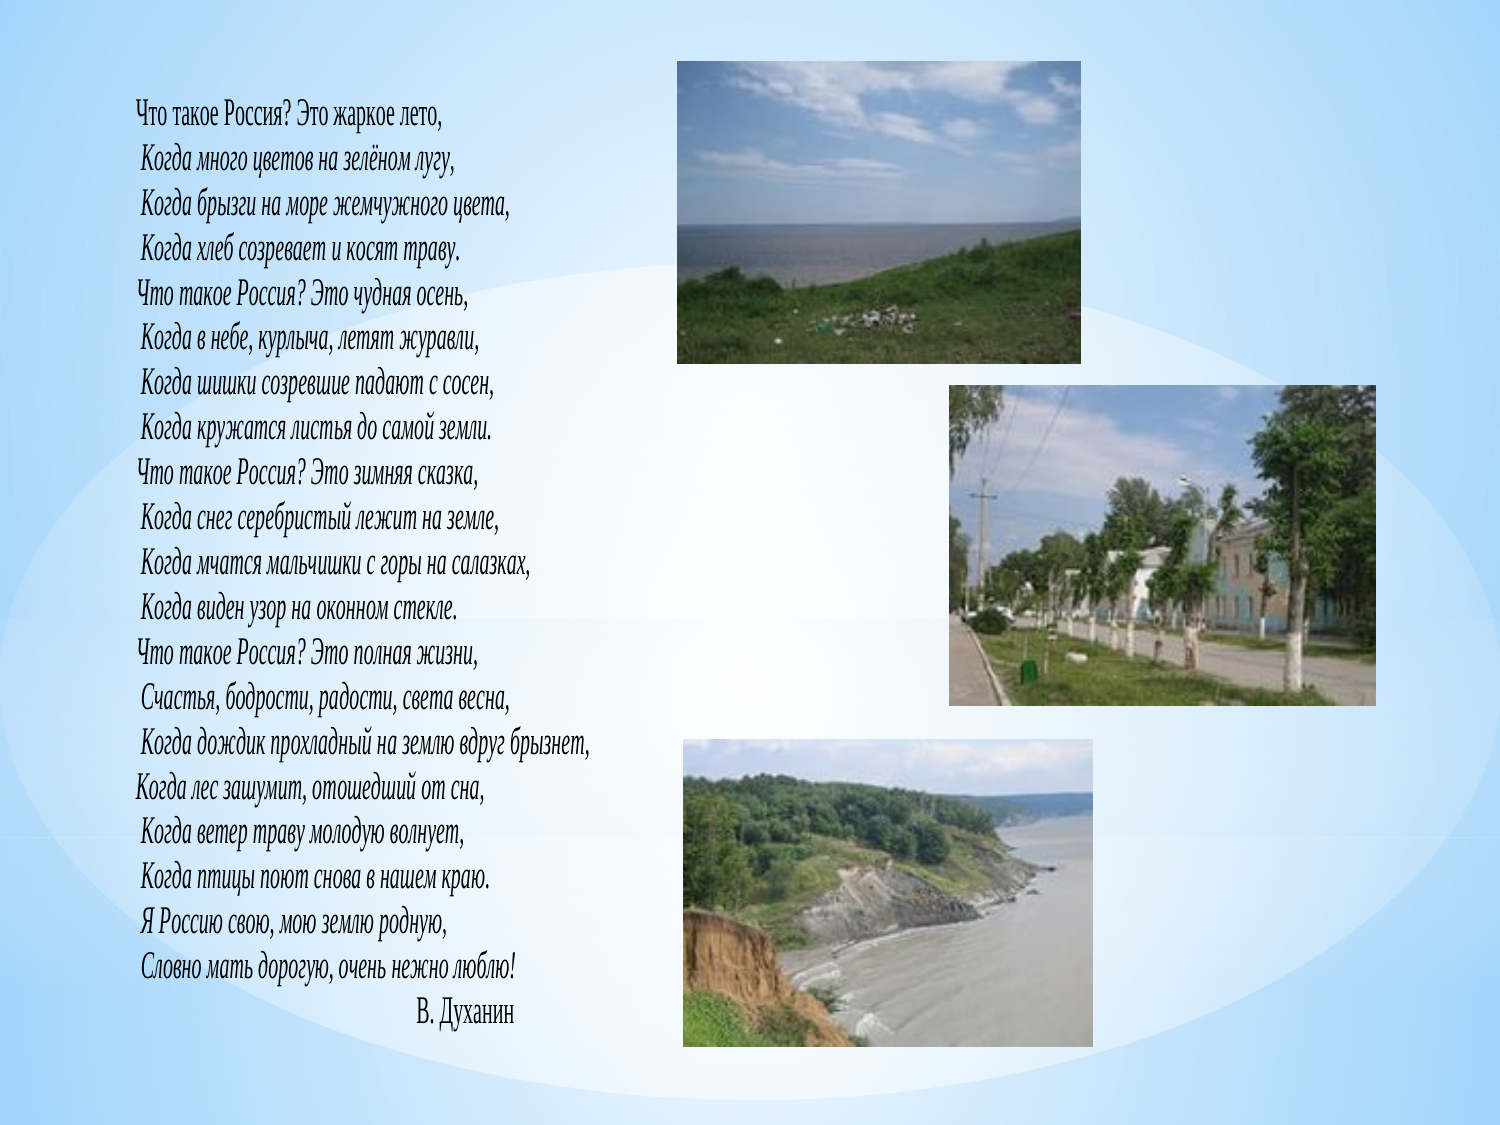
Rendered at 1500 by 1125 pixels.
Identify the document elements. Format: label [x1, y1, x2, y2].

picture [948, 385, 1377, 706]
list [76, 89, 857, 1036]
picture [677, 61, 1081, 364]
picture [682, 739, 1093, 1048]
